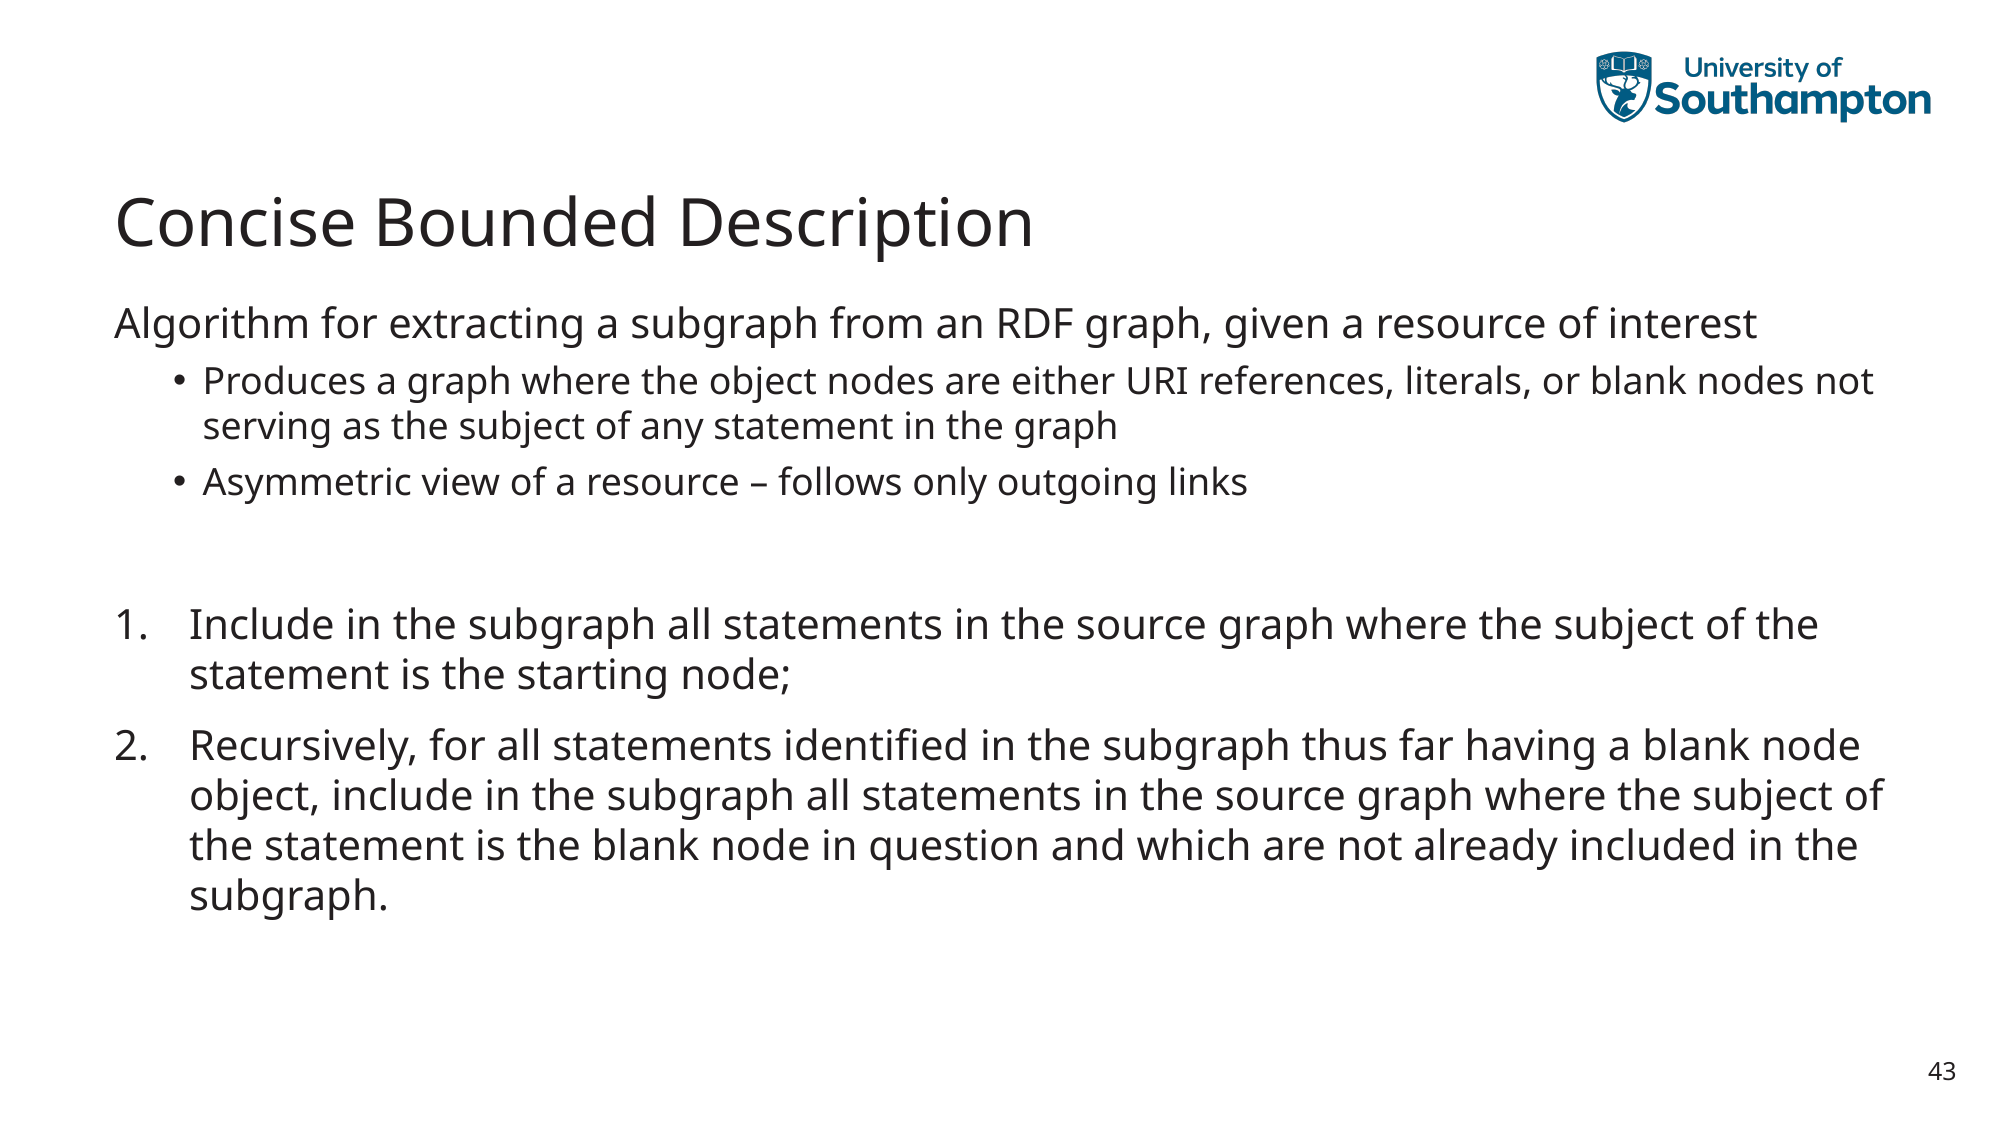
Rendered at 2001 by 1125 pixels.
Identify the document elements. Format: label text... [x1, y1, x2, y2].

picture [1626, 78, 1648, 111]
picture [1527, 0, 2000, 220]
picture [1626, 76, 1636, 88]
picture [1730, 97, 1736, 113]
picture [1808, 97, 1815, 113]
picture [1847, 97, 1857, 108]
picture [1782, 97, 1791, 108]
title Concise Bounded Description [102, 113, 1898, 268]
list Algorithm for extracting a subgraph from an RDF graph, given a resource of interest Produces a graph where the object nodes are either URI references, literals, or blank nodes not serving as the subject of any statement in the graph Asymmetric view of a resource – follows only outgoing links Include in the subgraph all statements in the source graph where the subject of the statement is the starting node; Recursively, for all statements identified in the subgraph thus far having a blank node object, include in the subgraph all statements in the source graph where the subject of the statement is the blank node in question and which are not already included in the subgraph. [102, 290, 1898, 1024]
picture [1823, 97, 1830, 113]
picture [1600, 80, 1617, 111]
picture [1890, 97, 1900, 108]
picture [1758, 97, 1766, 113]
picture [1607, 76, 1624, 88]
picture [1689, 97, 1698, 108]
